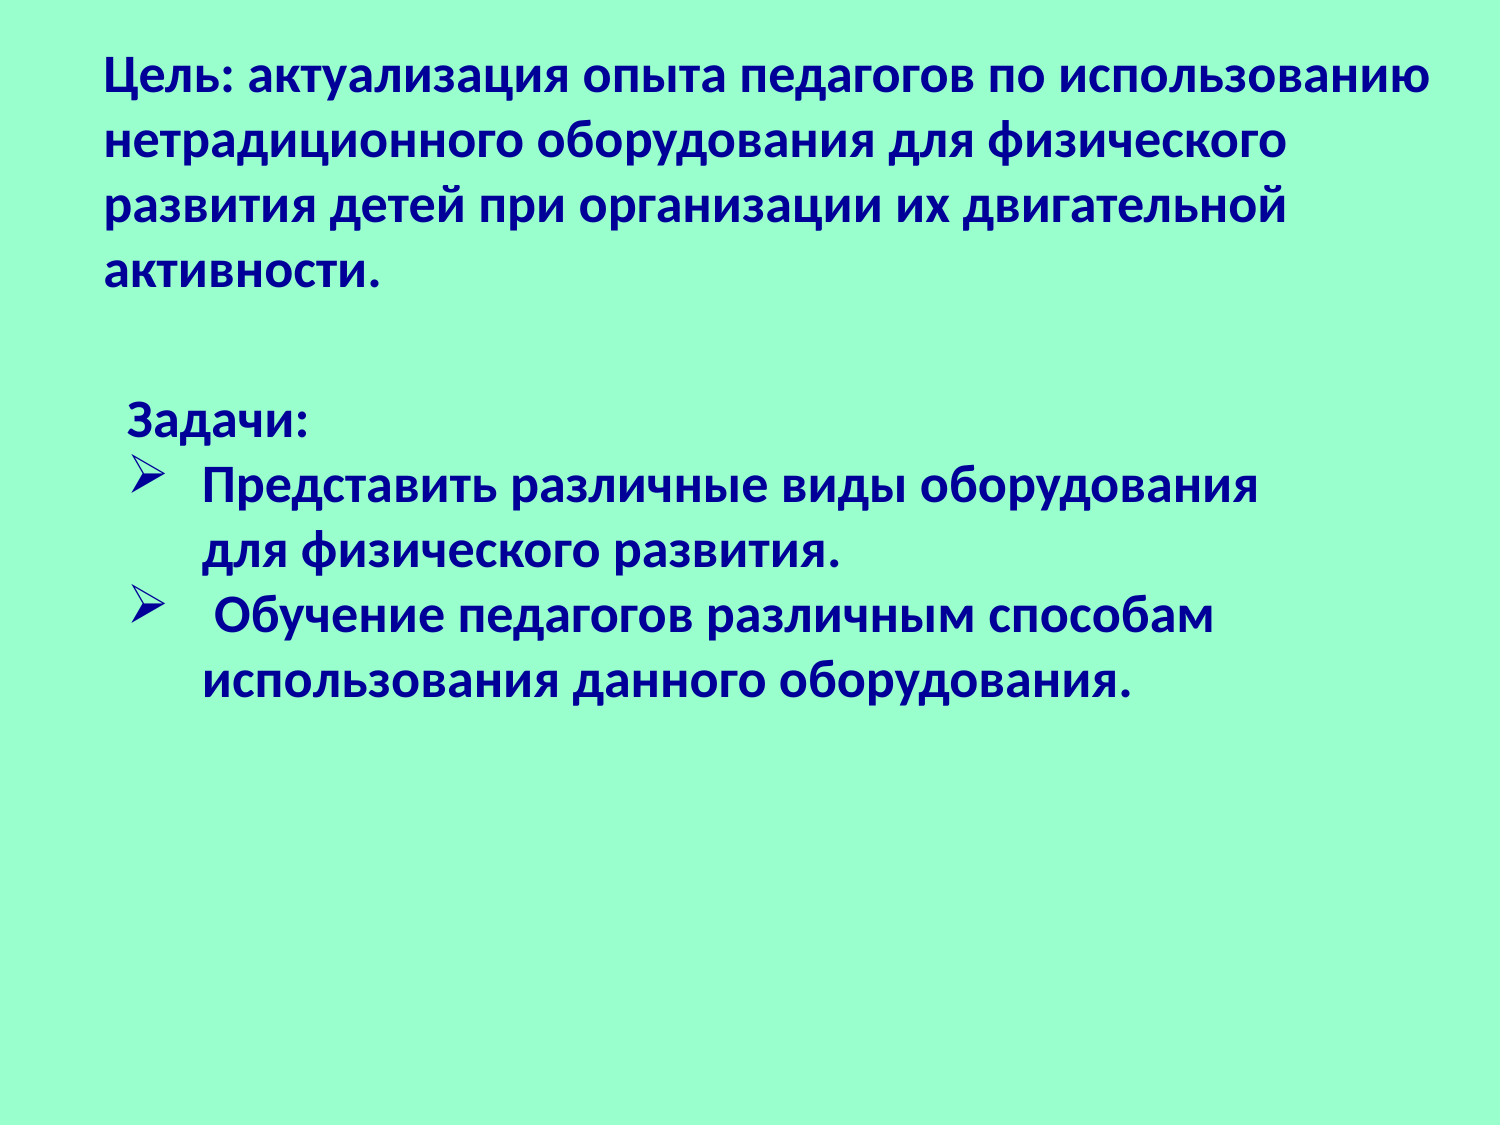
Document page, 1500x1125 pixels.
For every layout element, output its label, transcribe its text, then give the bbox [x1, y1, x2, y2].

text_box Цель: актуализация опыта педагогов по использованию нетрадиционного оборудования для физического развития детей при организации их двигательной активности. [88, 30, 1459, 306]
text_box Задачи: Представить различные виды оборудования для физического развития. Обучение педагогов различным способам использования данного оборудования. [112, 376, 1349, 781]
